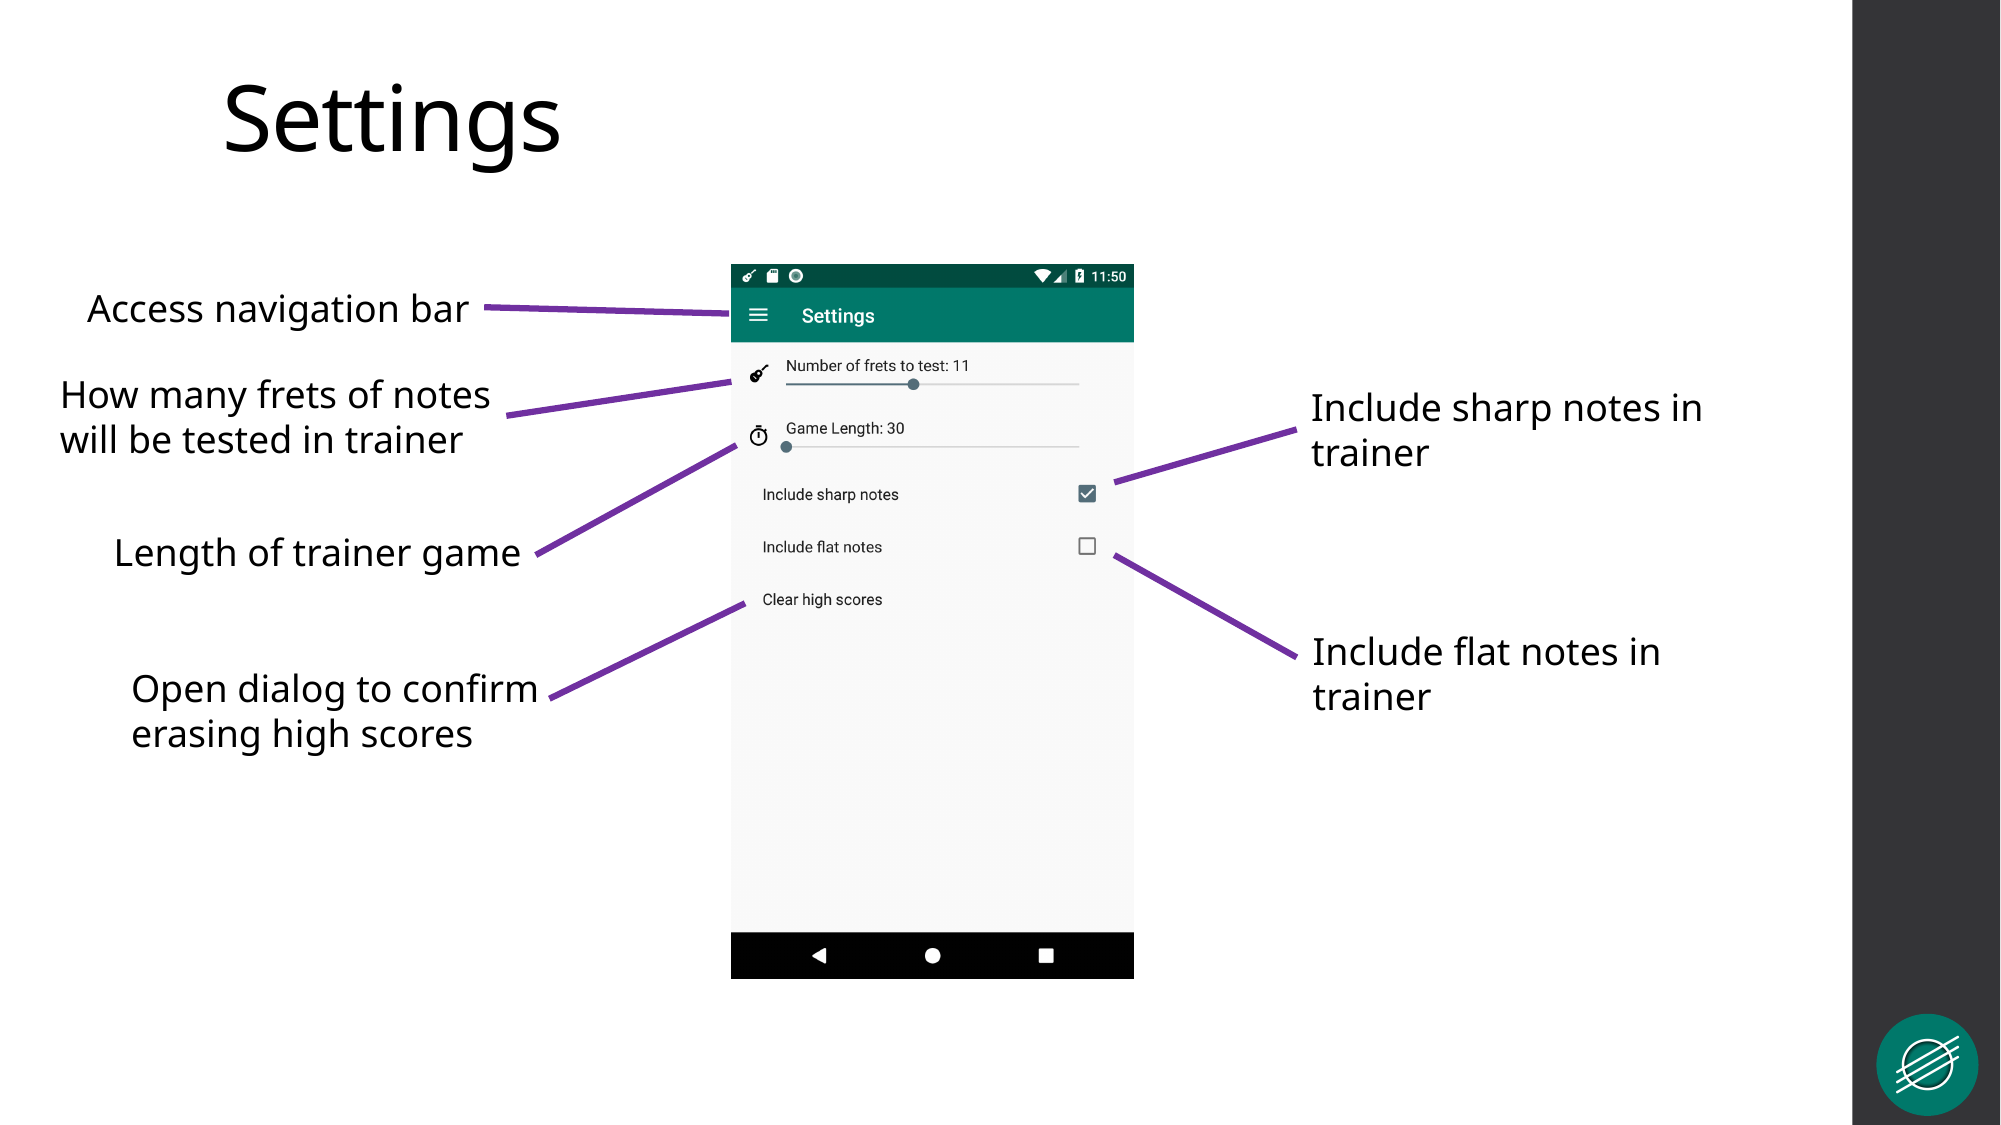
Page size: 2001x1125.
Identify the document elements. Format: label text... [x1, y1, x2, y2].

text_box How many frets of notes will be tested in trainer [45, 363, 507, 469]
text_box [503, 381, 732, 417]
text_box Access navigation bar [72, 277, 485, 338]
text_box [1113, 429, 1297, 483]
text_box Include sharp notes in trainer [1296, 376, 1719, 482]
picture [1876, 1013, 1979, 1116]
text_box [549, 602, 746, 699]
text_box Open dialog to confirm erasing high scores [116, 657, 555, 763]
title Settings [206, 60, 1797, 180]
text_box Length of trainer game [98, 521, 537, 581]
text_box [535, 444, 737, 556]
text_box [1113, 554, 1297, 658]
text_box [483, 307, 730, 314]
text_box Include flat notes in trainer [1297, 620, 1677, 726]
picture [731, 264, 1134, 980]
